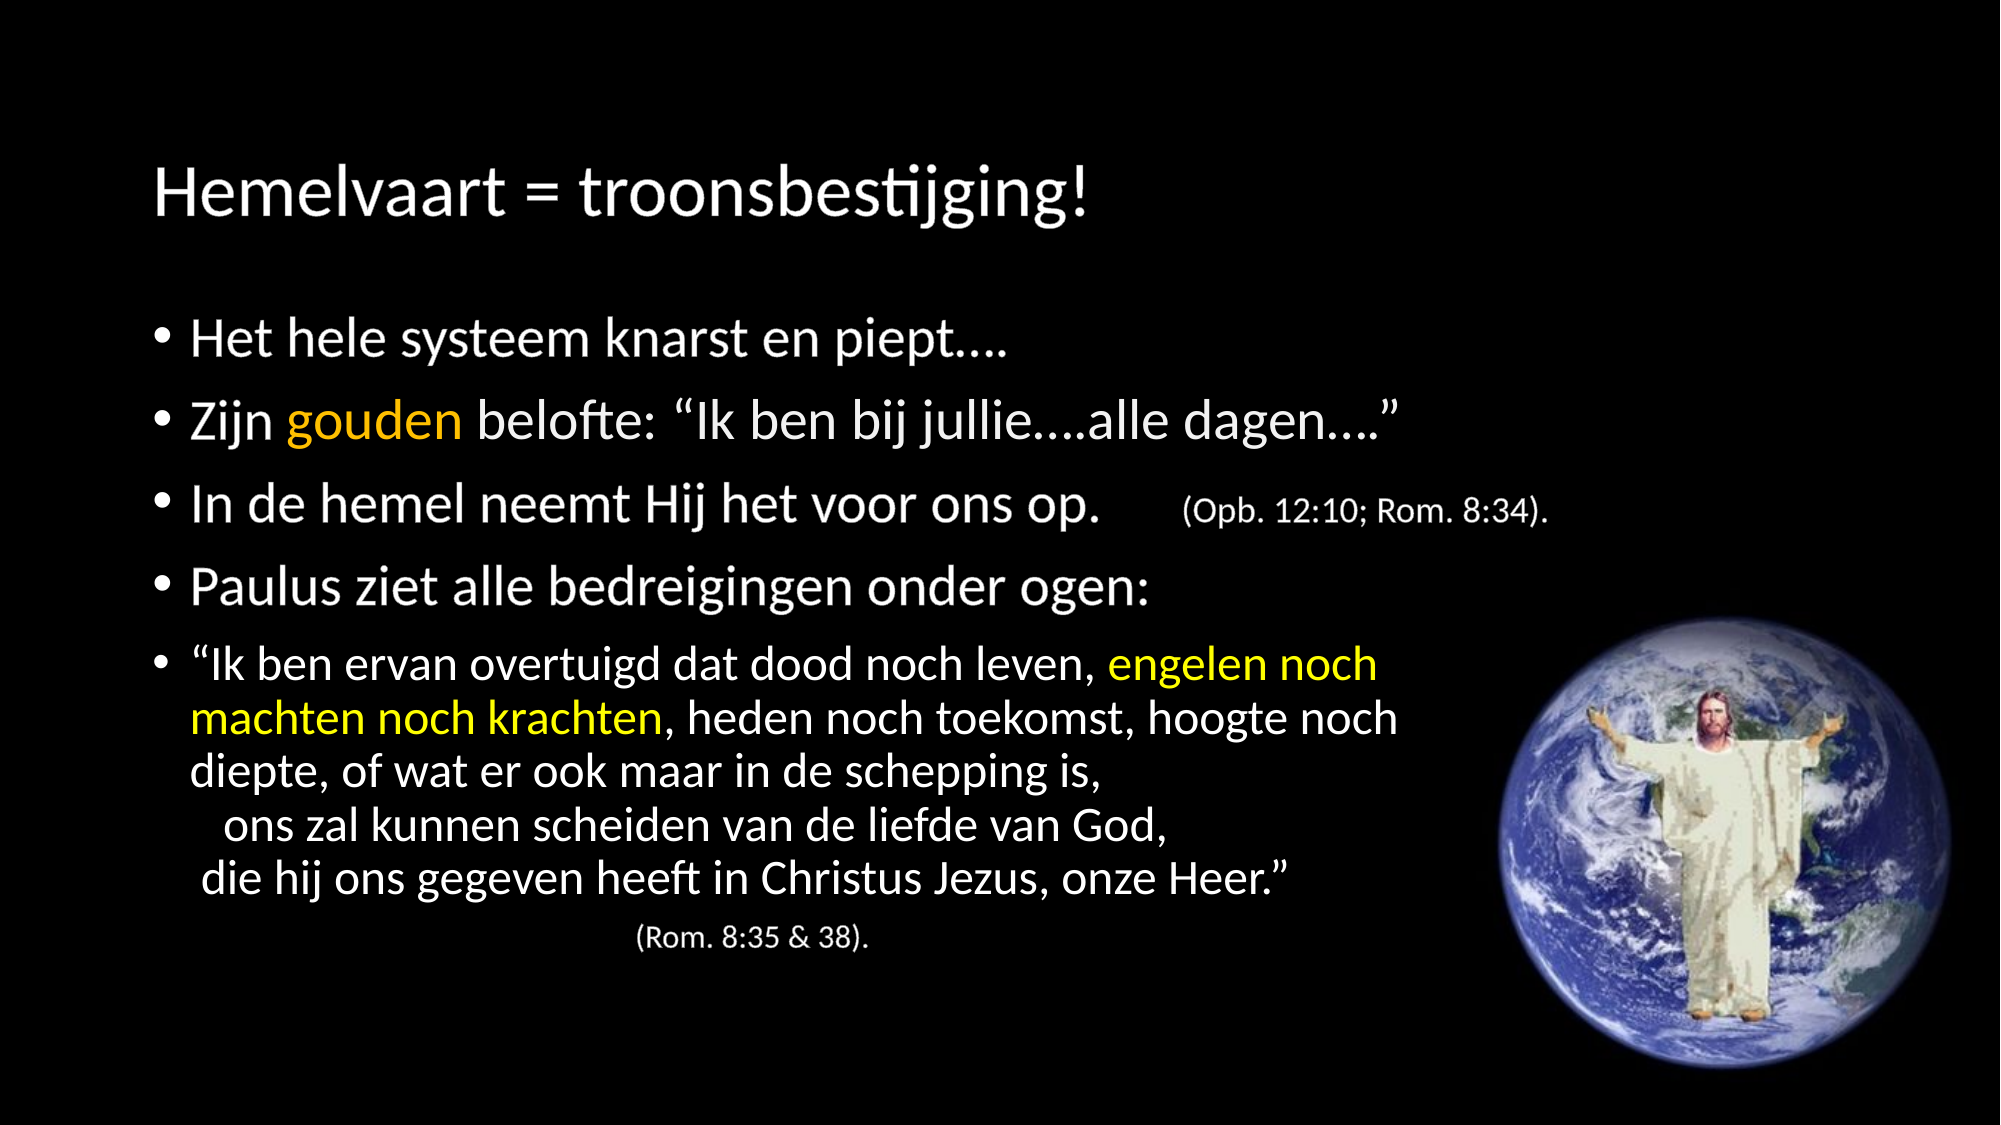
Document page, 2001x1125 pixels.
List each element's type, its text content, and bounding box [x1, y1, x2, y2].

picture [1470, 587, 1980, 1097]
title Hemelvaart = troonsbestijging! [137, 105, 1863, 278]
list Het hele systeem knarst en piept…. Zijn gouden belofte: “Ik ben bij jullie….alle dagen….” In de hemel neemt Hij het voor ons op. (Opb. 12:10; Rom. 8:34). Paulus ziet alle bedreigingen onder ogen: “Ik ben ervan overtuigd dat dood noch leven, engelen noch machten noch krachten, heden noch toekomst, hoogte noch diepte, of wat er ook maar in de schepping is, ons zal kunnen scheiden van de liefde van God, die hij ons gegeven heeft in Christus Jezus, onze Heer.” (Rom. 8:35 & 38). [137, 299, 1863, 1014]
